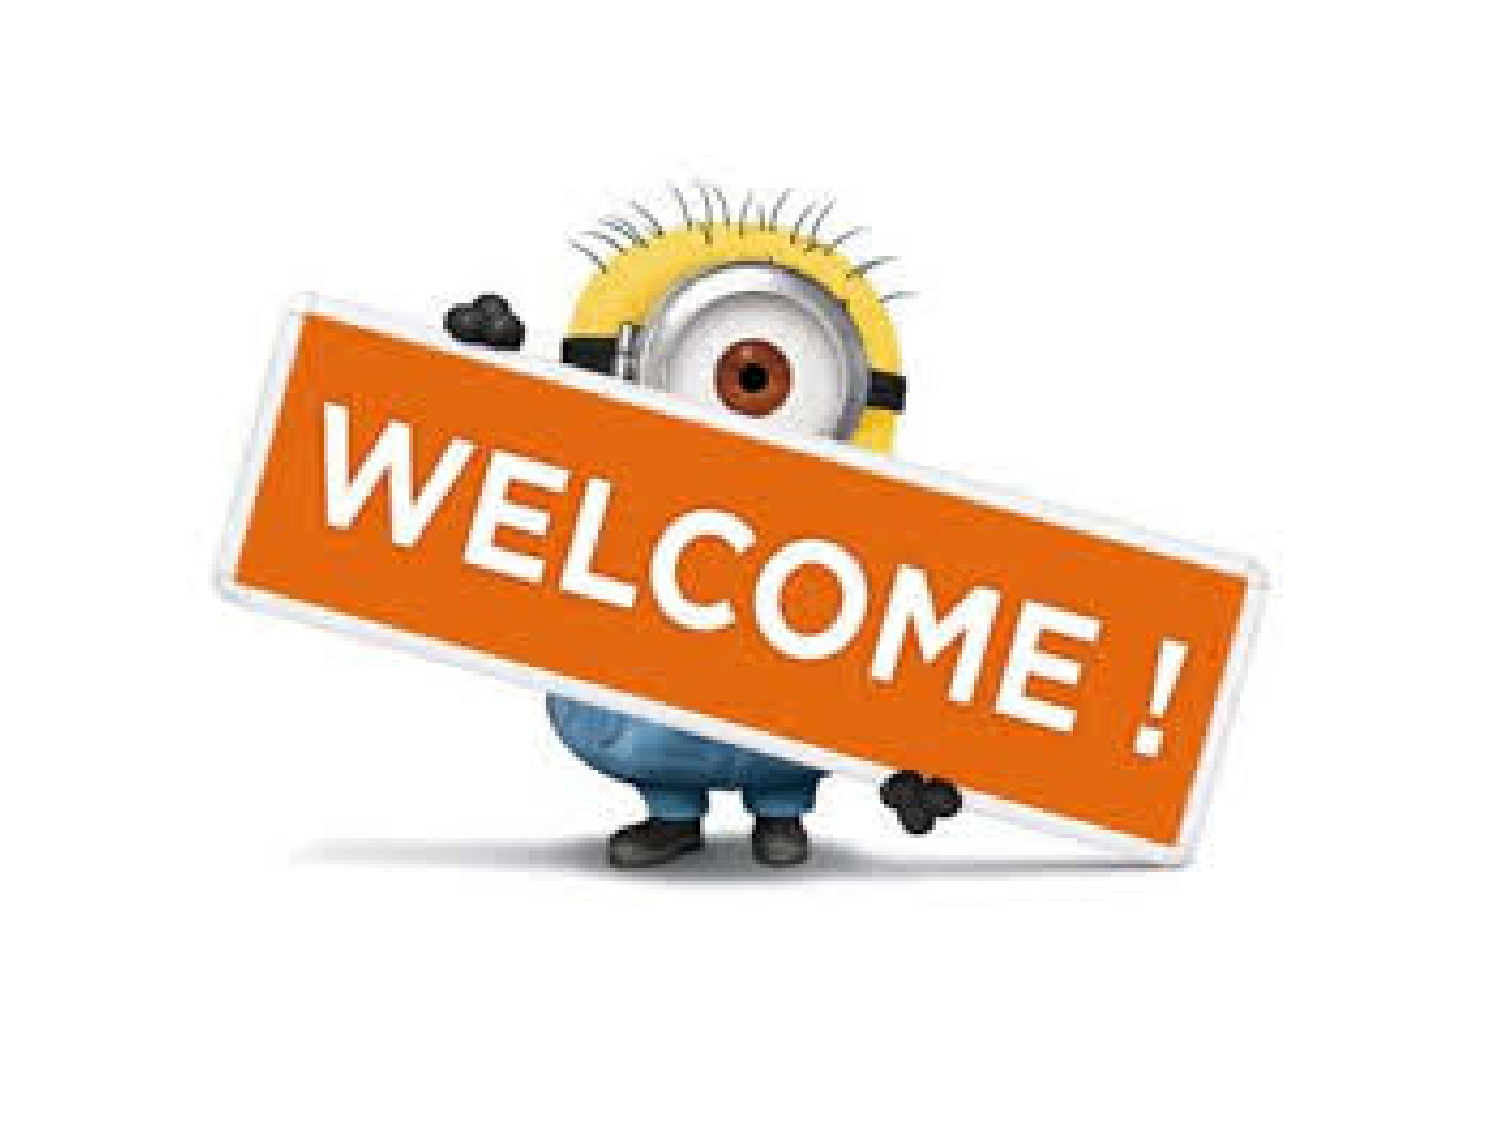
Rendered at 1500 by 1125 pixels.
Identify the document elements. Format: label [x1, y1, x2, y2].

picture [187, 120, 1296, 951]
